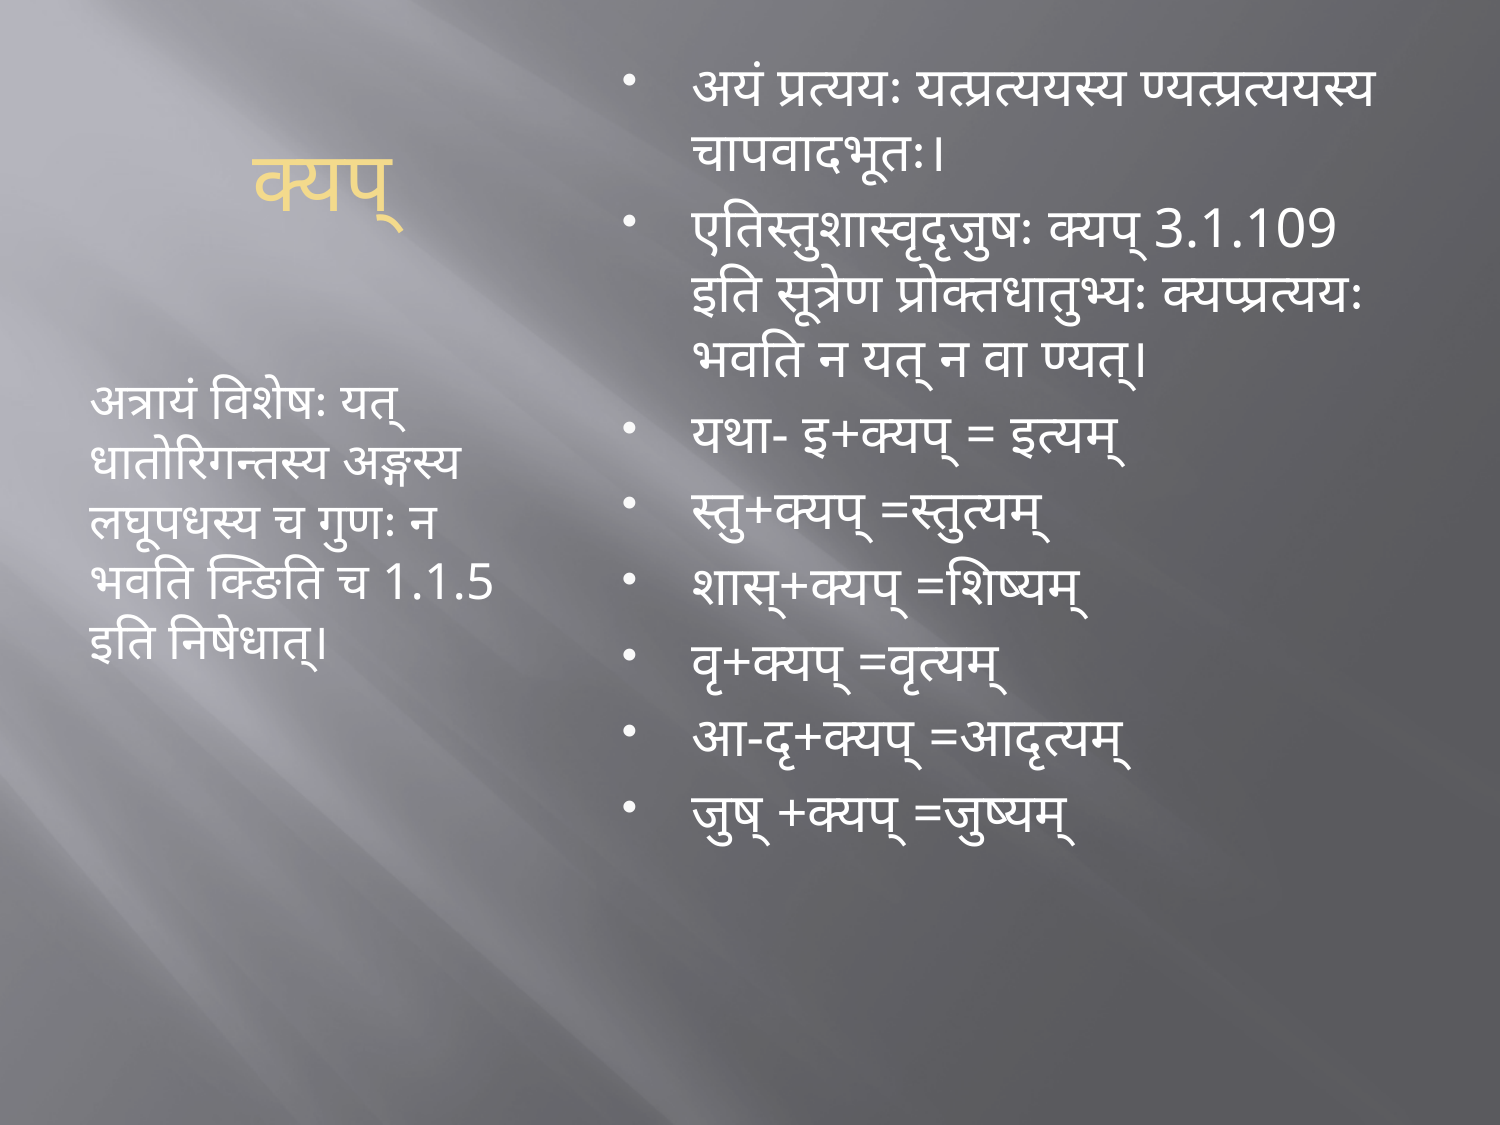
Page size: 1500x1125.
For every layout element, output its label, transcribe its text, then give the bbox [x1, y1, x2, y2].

list अयं प्रत्ययः यत्प्रत्ययस्य ण्यत्प्रत्ययस्य चापवादभूतः। एतिस्तुशास्वृदृजुषः क्यप् 3.1.109 इति सूत्रेण प्रोक्तधातुभ्यः क्यप्प्रत्ययः भवति न यत् न वा ण्यत्। यथा- इ+क्यप् = इत्यम् स्तु+क्यप् =स्तुत्यम् शास्+क्यप् =शिष्यम् वृ+क्यप् =वृत्यम् आ-दृ+क्यप् =आदृत्यम् जुष् +क्यप् =जुष्यम् [586, 44, 1425, 1005]
list अत्रायं विशेषः यत् धातोरिगन्तस्य अङ्गस्य लघूपधस्य च गुणः न भवति क्ङिति च 1.1.5 इति निषेधात्। [75, 362, 569, 1005]
title क्यप् [75, 44, 569, 236]
